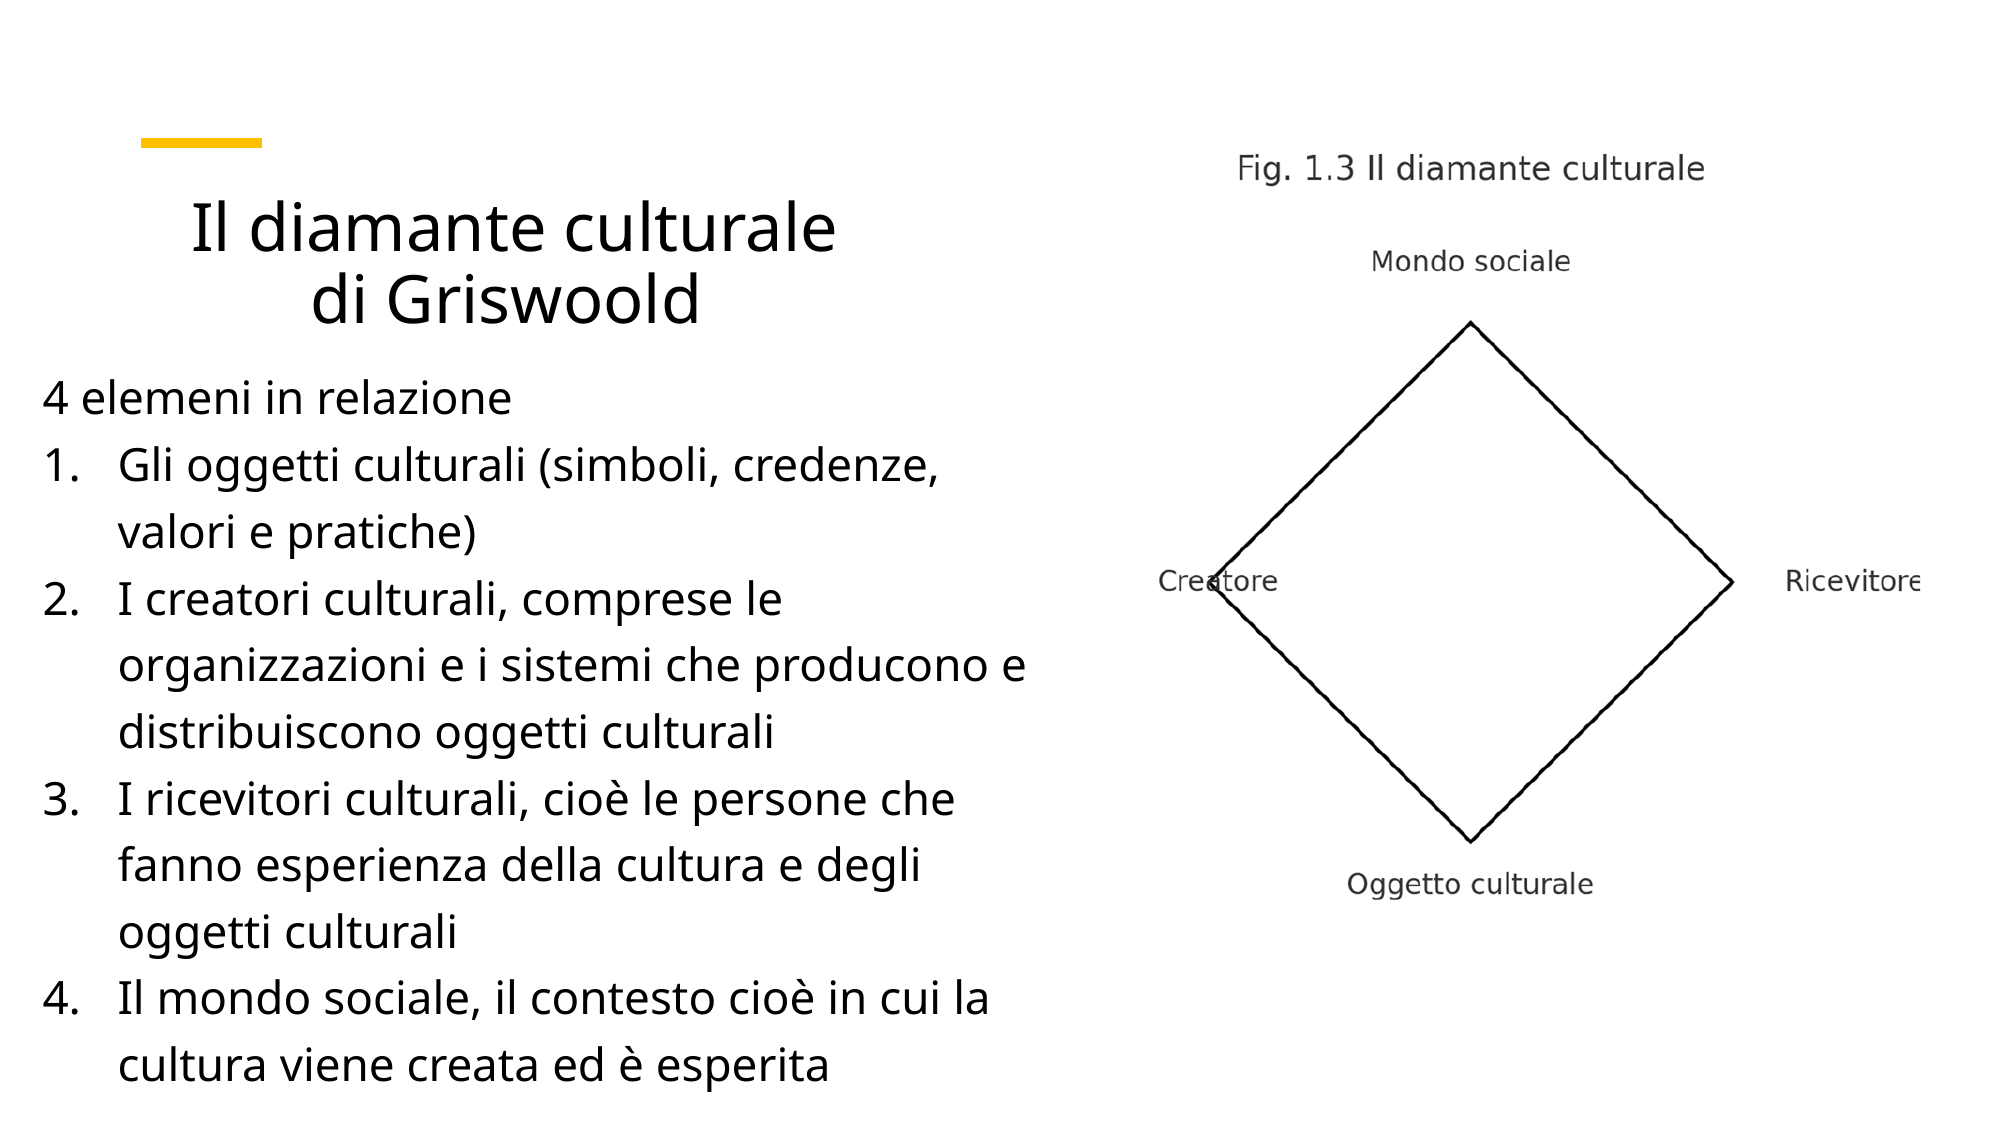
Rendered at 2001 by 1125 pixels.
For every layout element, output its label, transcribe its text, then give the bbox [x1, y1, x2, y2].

picture [1061, 137, 1921, 988]
title Il diamante culturale di Griswoold [124, 186, 888, 349]
list 4 elemeni in relazione Gli oggetti culturali (simboli, credenze, valori e pratiche) I creatori culturali, comprese le organizzazioni e i sistemi che producono e distribuiscono oggetti culturali I ricevitori culturali, cioè le persone che fanno esperienza della cultura e degli oggetti culturali Il mondo sociale, il contesto cioè in cui la cultura viene creata ed è esperita [27, 349, 1061, 941]
